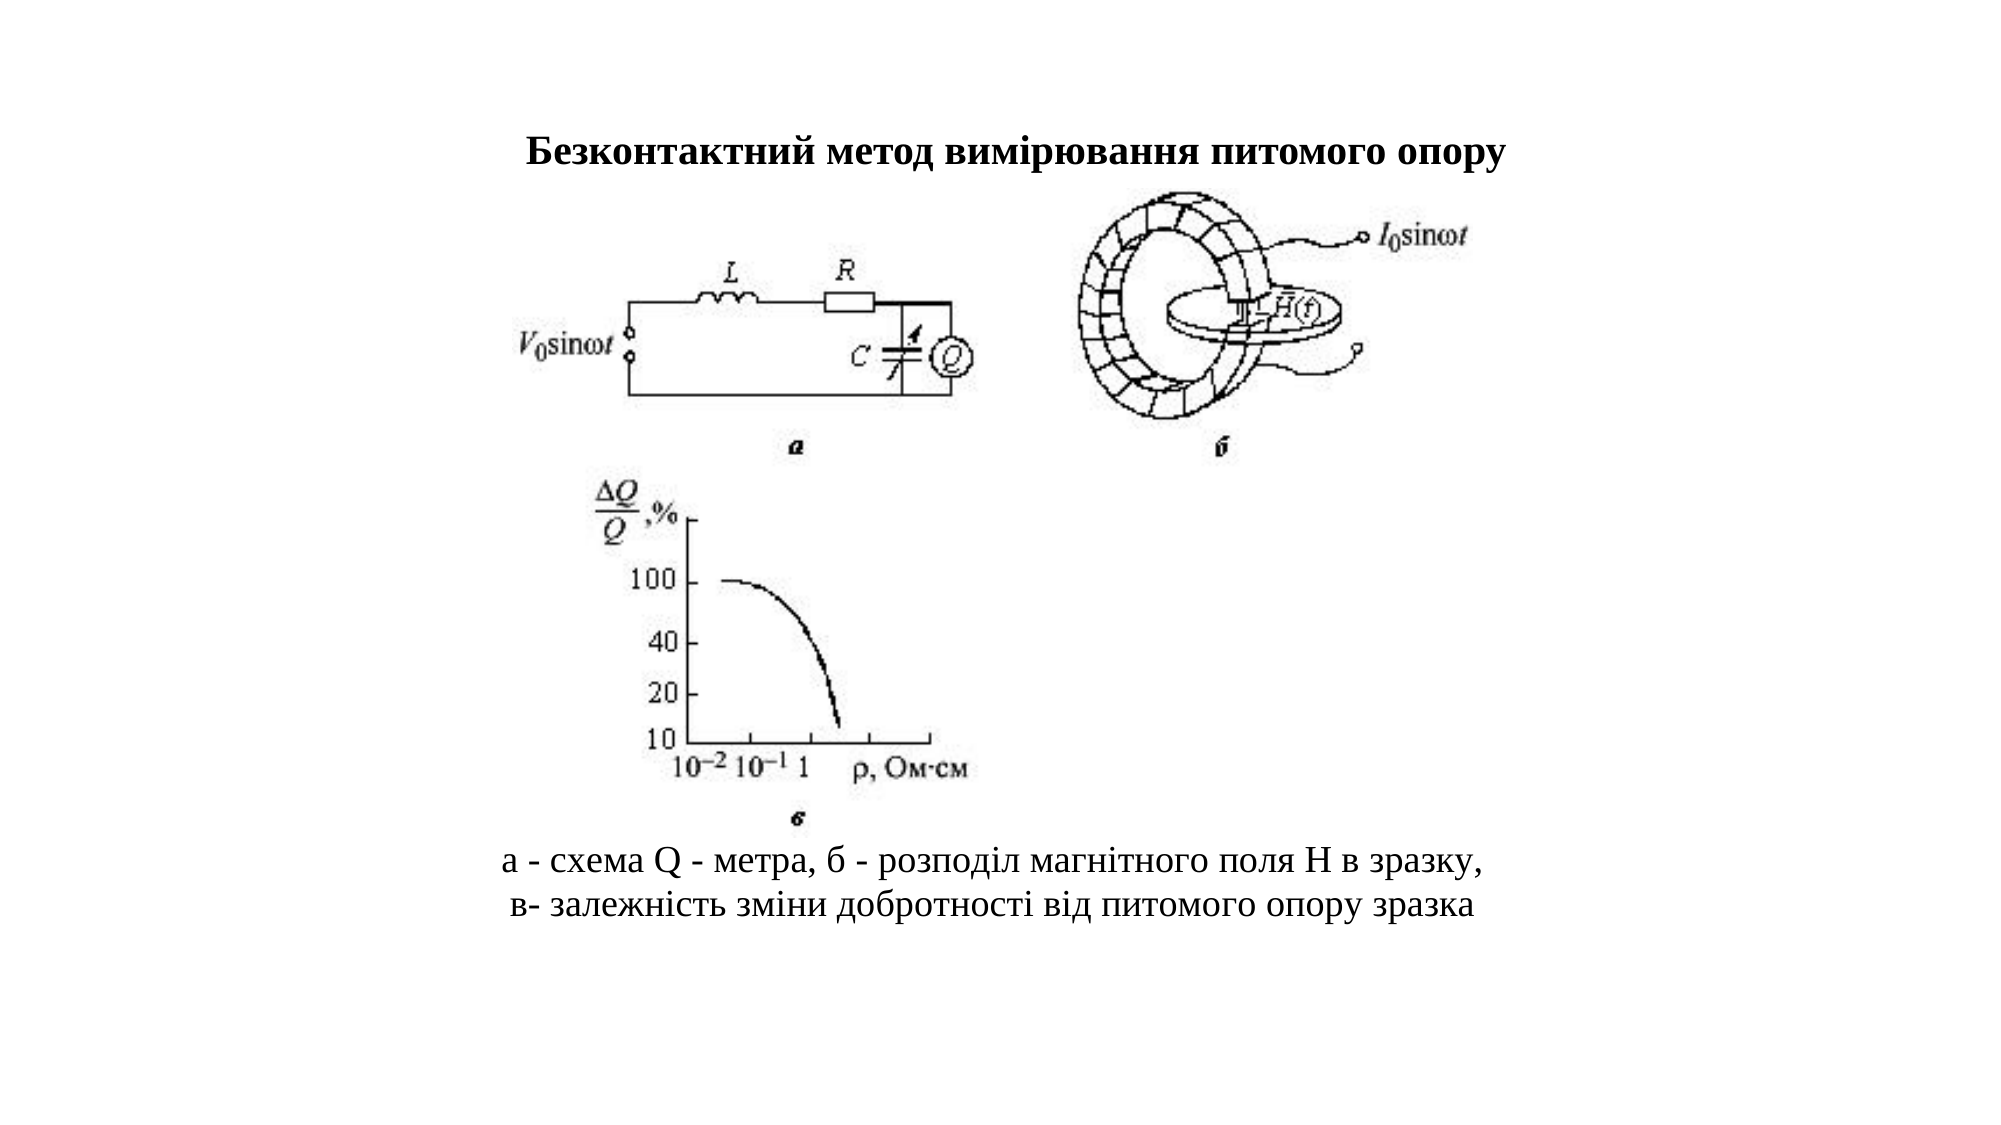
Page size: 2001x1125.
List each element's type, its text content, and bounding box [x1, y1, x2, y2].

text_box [375, 186, 1606, 973]
text_box Безконтактний метод вимірювання питомого опору [511, 115, 1533, 181]
